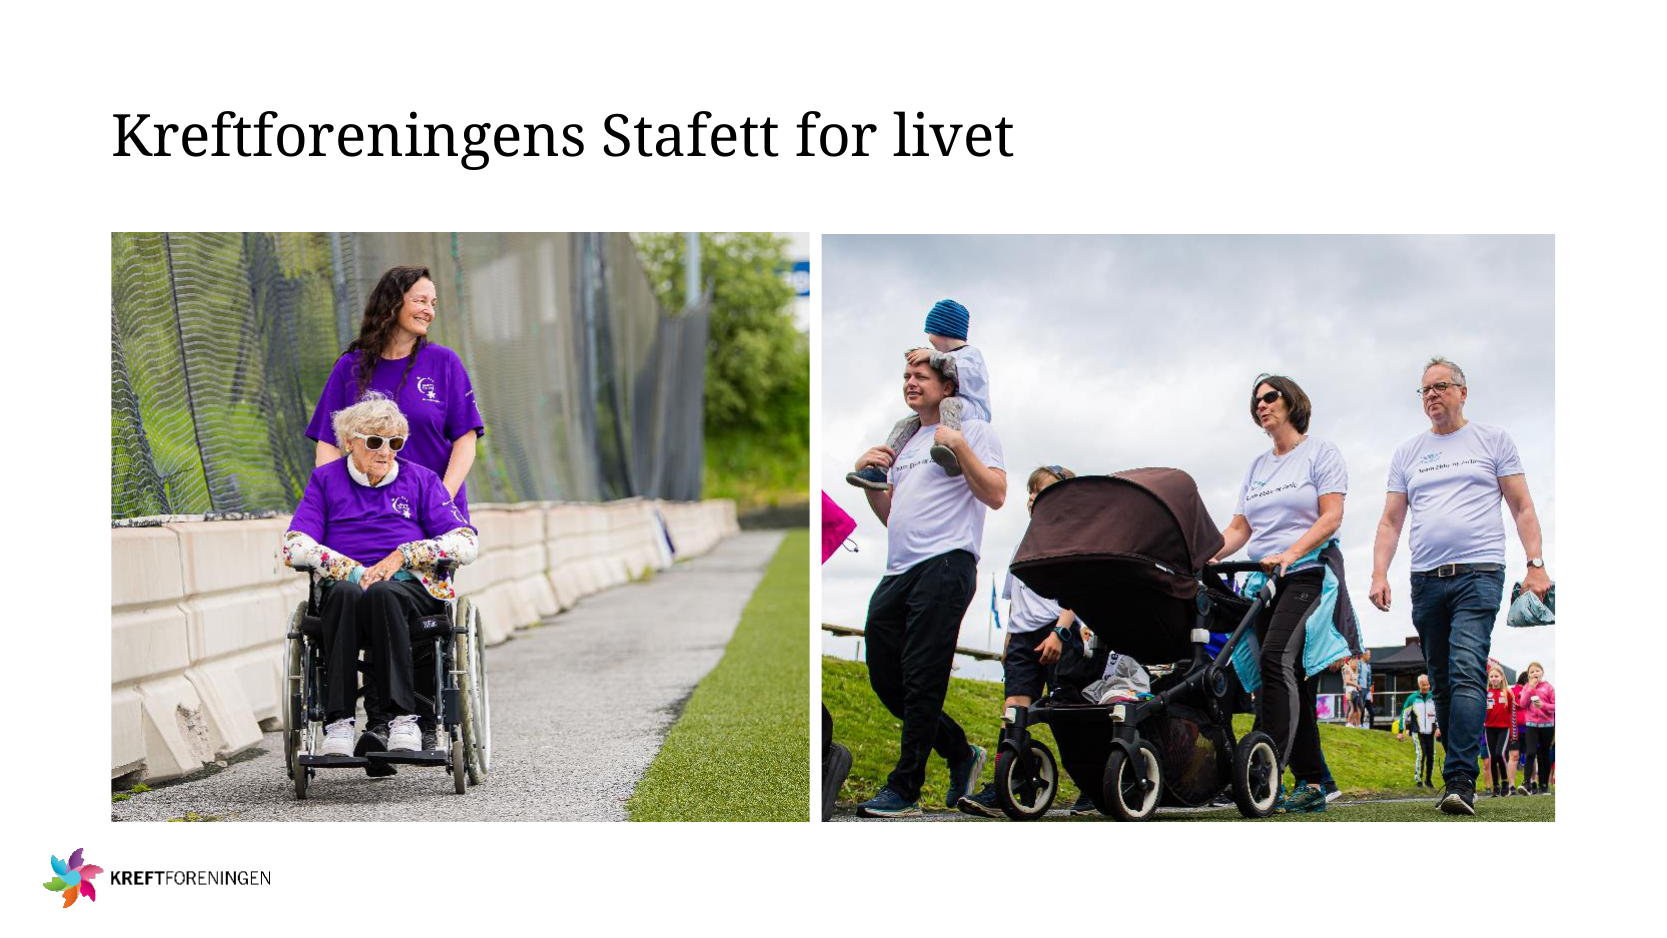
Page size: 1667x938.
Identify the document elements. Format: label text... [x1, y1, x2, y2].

picture [111, 232, 810, 824]
title Kreftforeningens Stafett for livet [111, 98, 1556, 160]
picture [821, 234, 1556, 822]
picture [43, 848, 270, 908]
